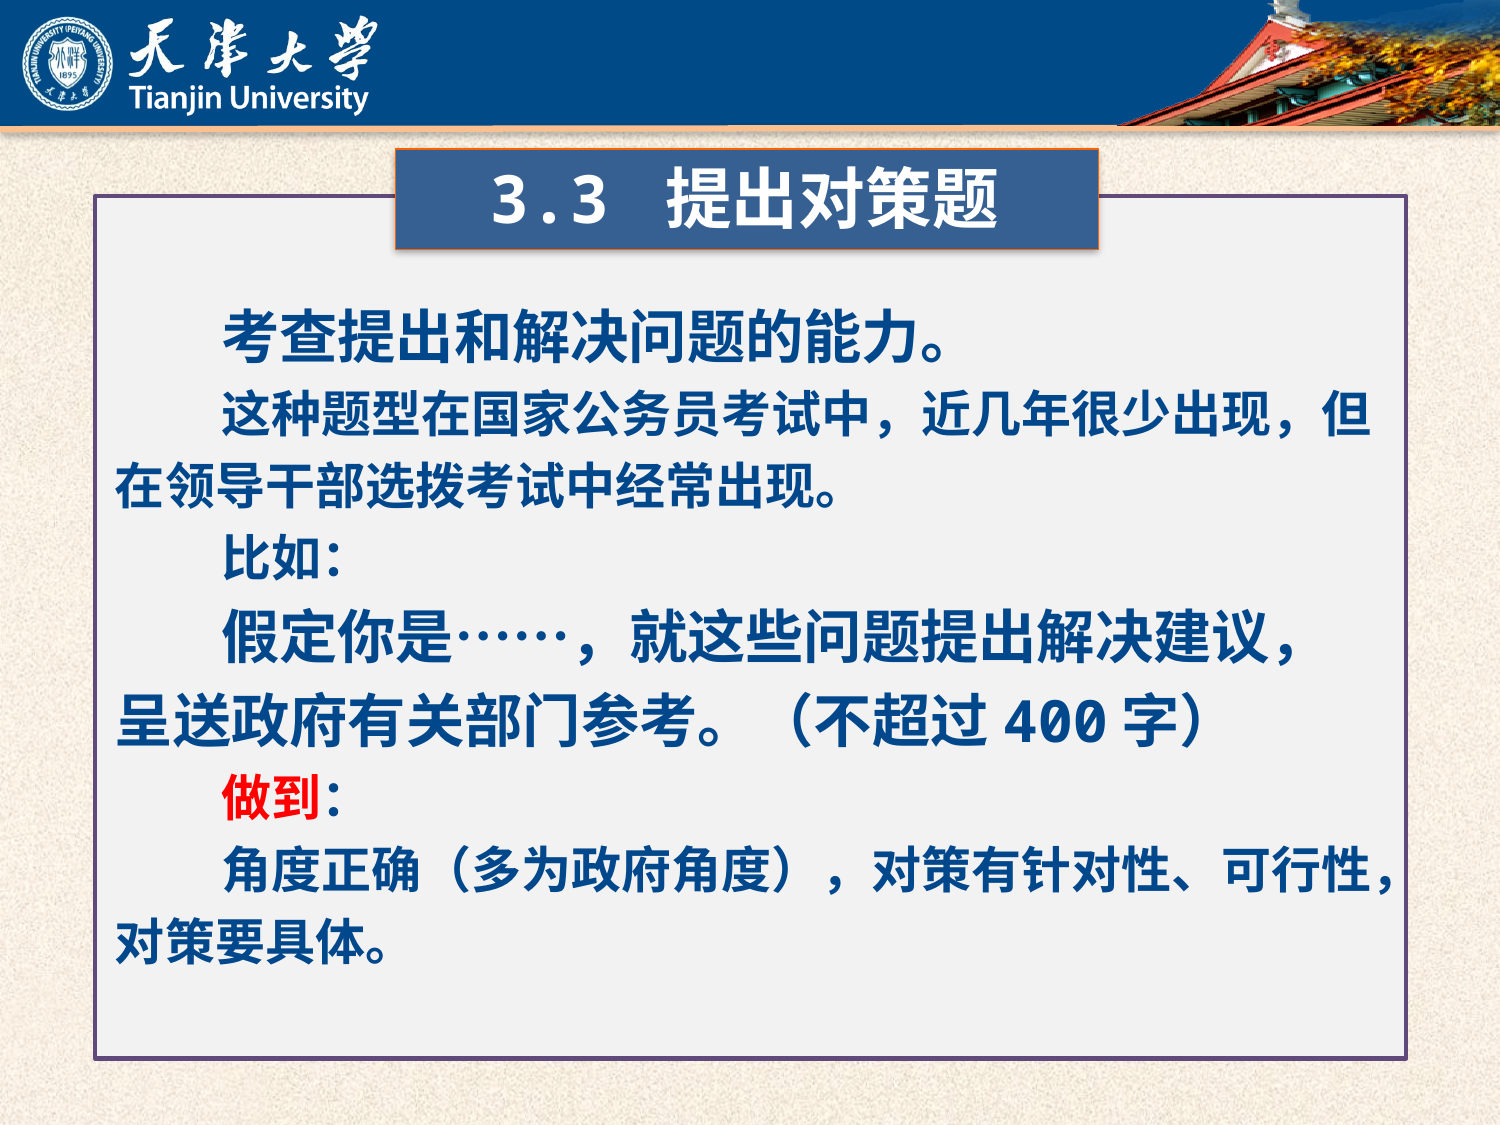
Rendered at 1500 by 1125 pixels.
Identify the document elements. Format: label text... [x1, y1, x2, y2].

text_box [395, 148, 1099, 250]
text_box 3.3 提出对策题 [395, 149, 1093, 268]
picture [0, 0, 1500, 126]
picture [0, 131, 1500, 1125]
text_box [95, 196, 1407, 1059]
text_box 考查提出和解决问题的能力。 这种题型在国家公务员考试中，近几年很少出现，但在领导干部选拨考试中经常出现。 比如： 假定你是……，就这些问题提出解决建议，呈送政府有关部门参考。（不超过400字） 做到： 角度正确（多为政府角度），对策有针对性、可行性，对策要具体。 [100, 278, 1387, 1059]
